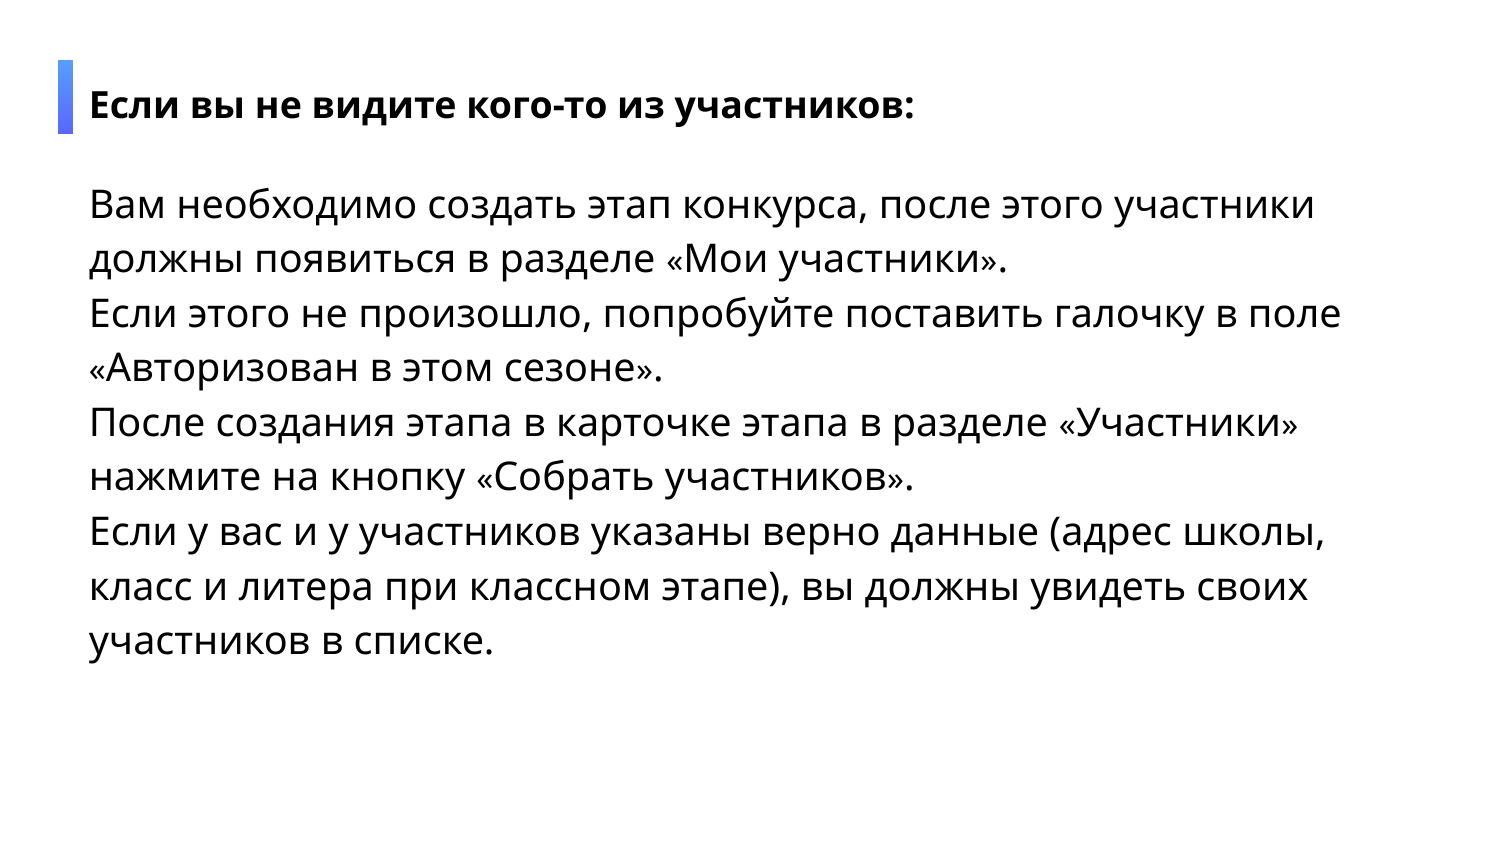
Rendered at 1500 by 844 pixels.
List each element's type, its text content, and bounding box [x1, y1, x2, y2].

text_box Вам необходимо создать этап конкурса, после этого участники должны появиться в разделе «Мои участники». Если этого не произошло, попробуйте поставить галочку в поле «Авторизован в этом сезоне». После создания этапа в карточке этапа в разделе «Участники» нажмите на кнопку «Собрать участников». Если у вас и у участников указаны верно данные (адрес школы, класс и литера при классном этапе), вы должны увидеть своих участников в списке. [73, 156, 1427, 678]
text_box [57, 59, 74, 135]
text_box Если вы не видите кого-то из участников: [73, 58, 1427, 141]
